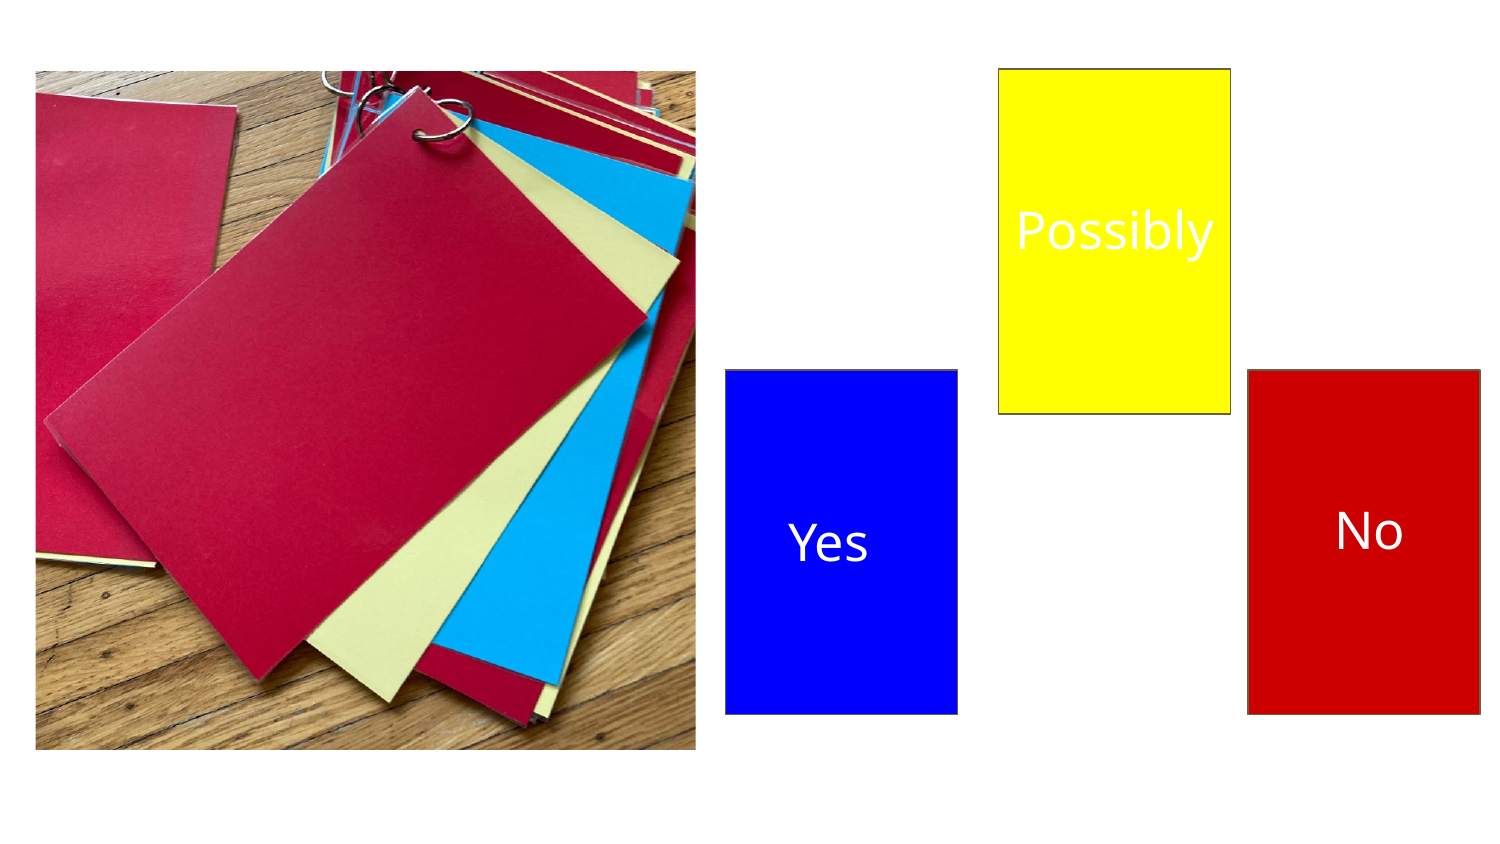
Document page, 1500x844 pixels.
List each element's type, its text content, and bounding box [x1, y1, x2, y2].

text_box Yes [741, 494, 916, 588]
text_box Possibly [998, 182, 1231, 275]
text_box [1247, 369, 1481, 715]
text_box [998, 69, 1231, 182]
text_box No [1282, 482, 1457, 575]
text_box [998, 275, 1231, 415]
picture [26, 71, 705, 750]
text_box [725, 369, 958, 715]
